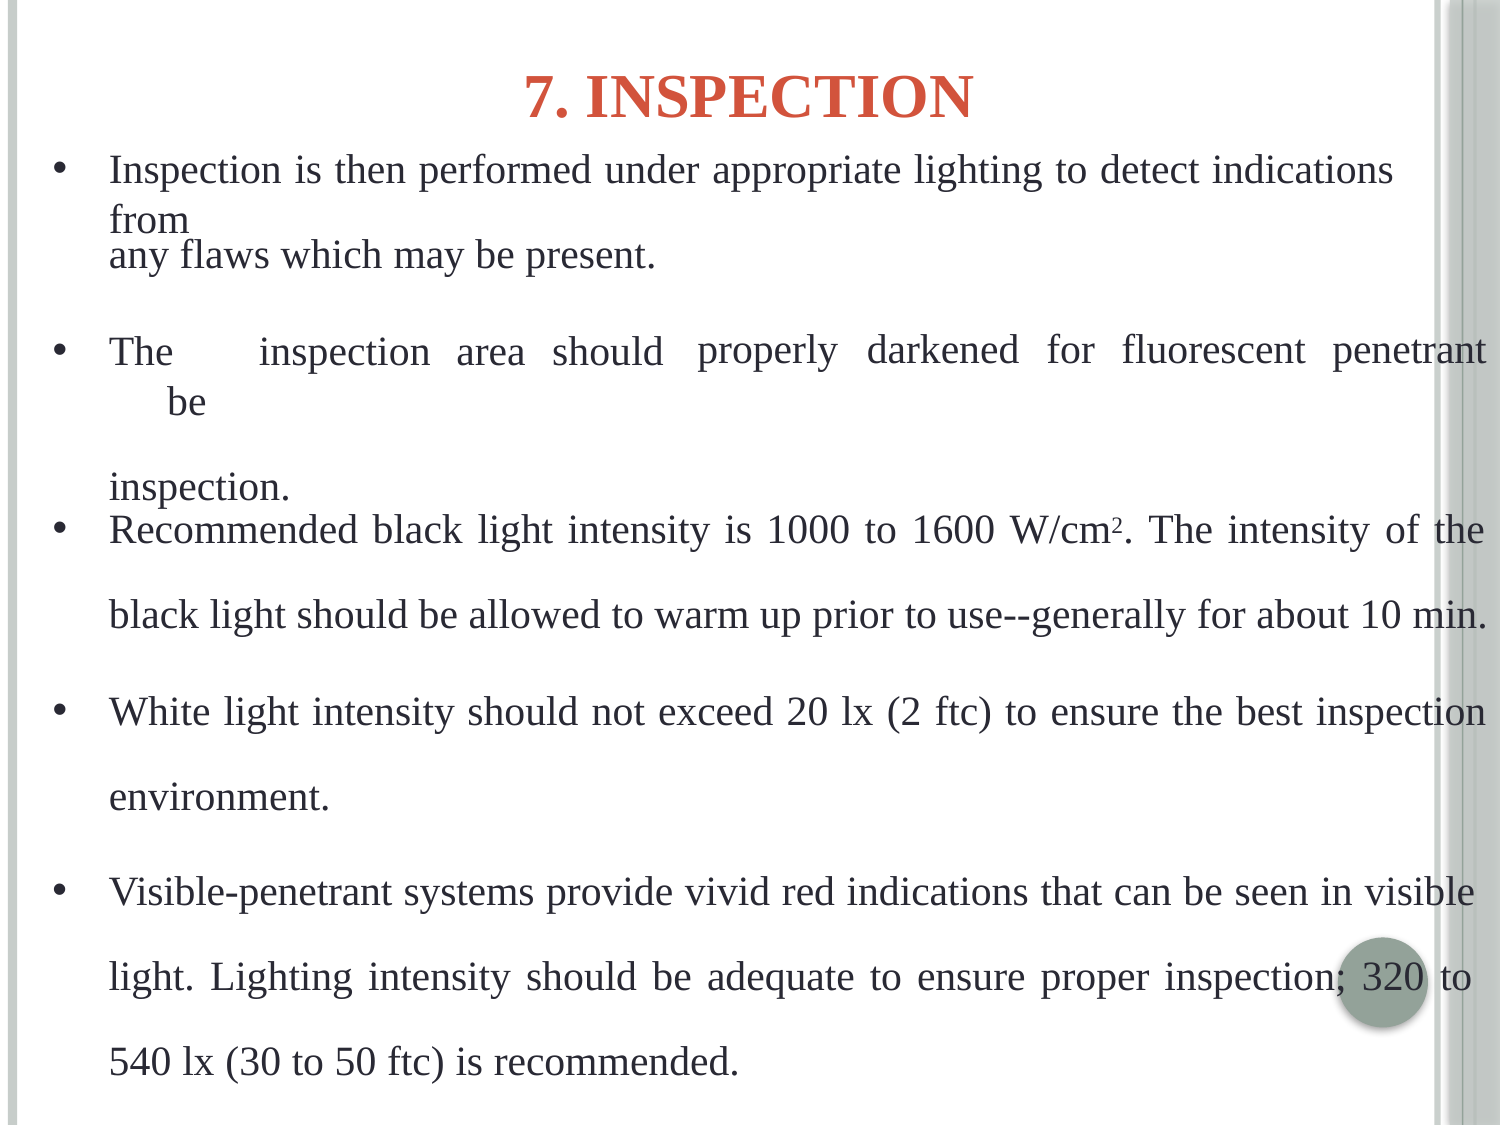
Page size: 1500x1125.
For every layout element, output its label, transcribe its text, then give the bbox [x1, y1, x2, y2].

text_box Inspection is then performed under appropriate lighting to detect indications from [50, 139, 1488, 243]
title 7. Inspection [521, 0, 980, 131]
text_box properly darkened for fluorescent penetrant [695, 319, 1488, 373]
text_box Recommended black light intensity is 1000 to 1600 W/cm2. The intensity of the black light should be allowed to warm up prior to use--generally for about 10 min. White light intensity should not exceed 20 lx (2 ftc) to ensure the best inspection environment. Visible-penetrant systems provide vivid red indications that can be seen in visible light. Lighting intensity should be adequate to ensure proper inspection; 320 to 540 lx (30 to 50 ftc) is recommended. [33, 499, 1500, 1085]
text_box any flaws which may be present. The inspection area should be inspection. [50, 224, 674, 499]
